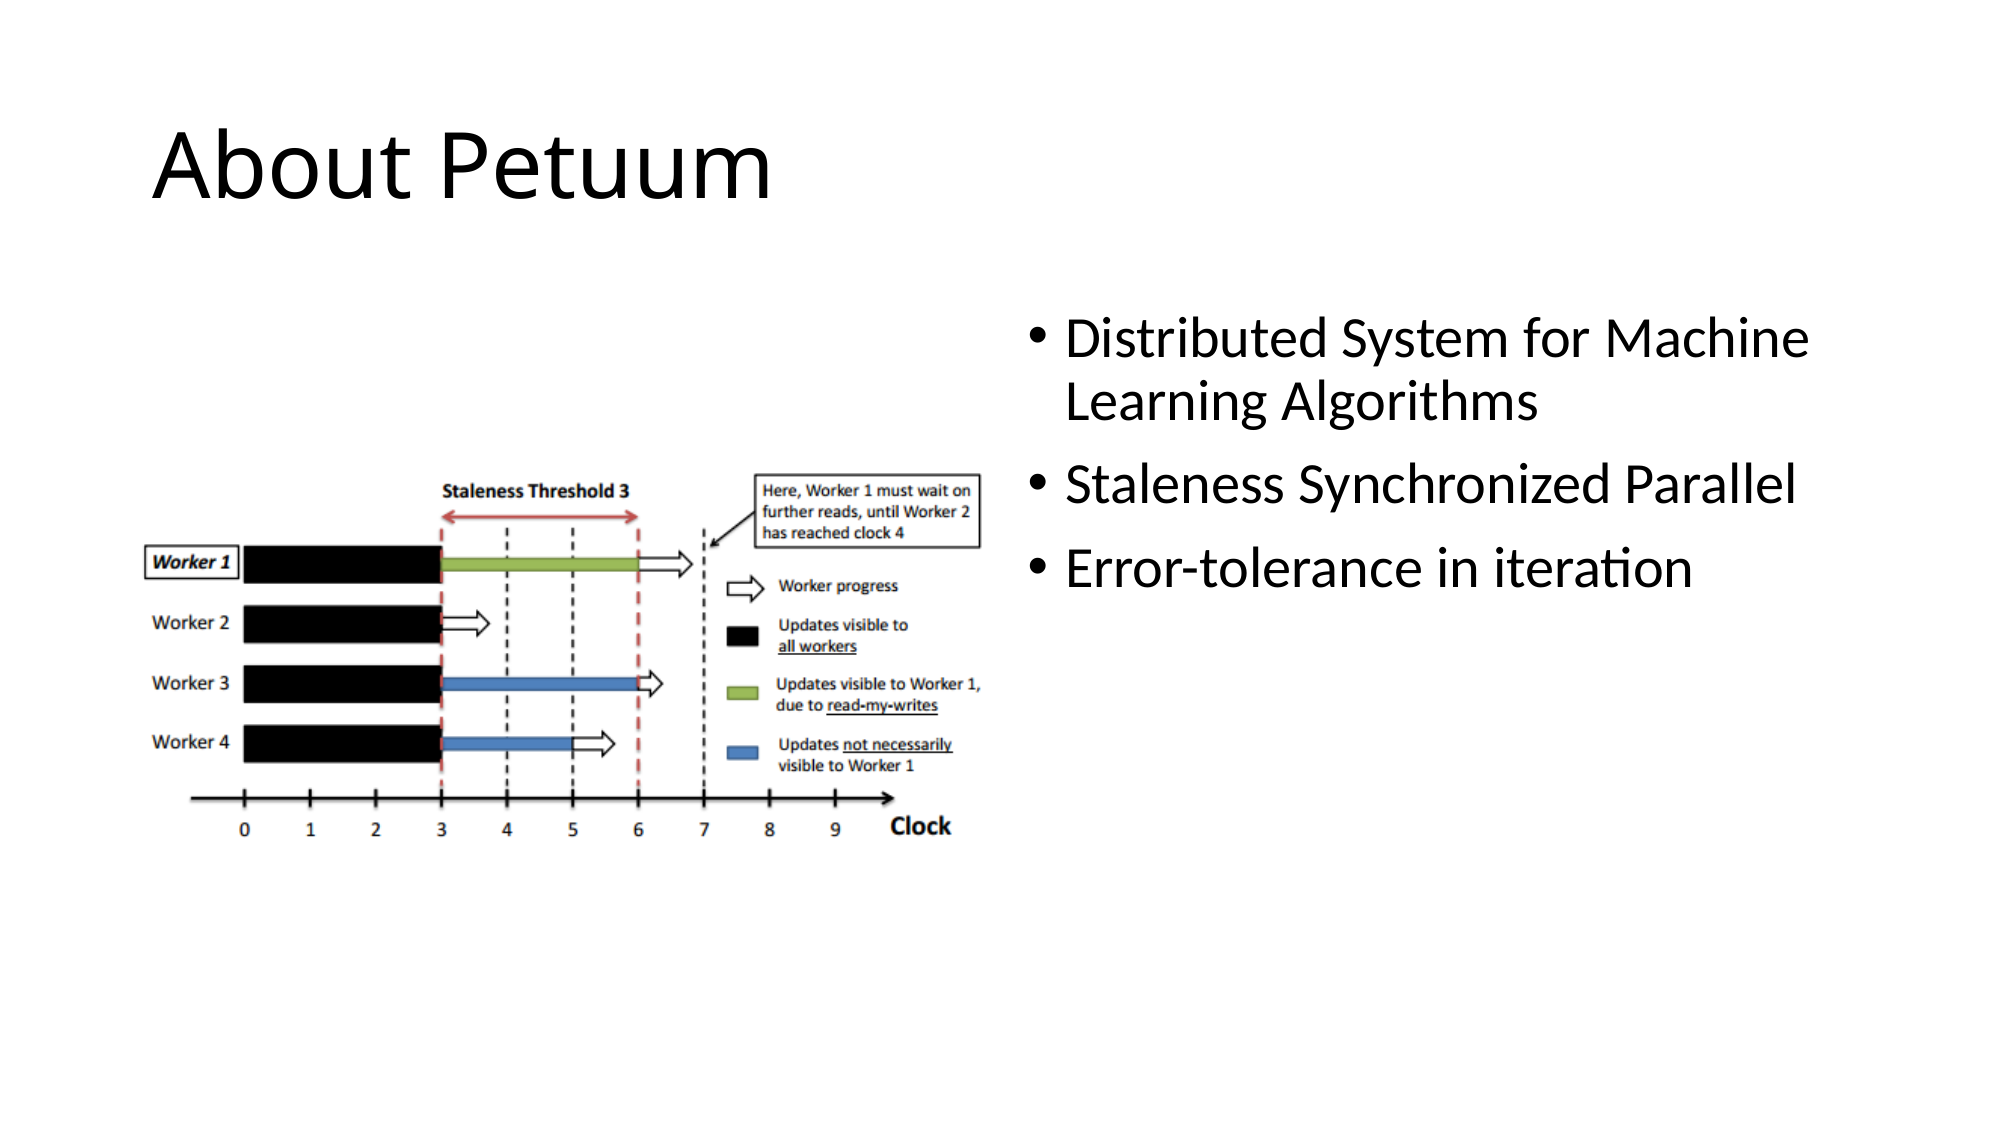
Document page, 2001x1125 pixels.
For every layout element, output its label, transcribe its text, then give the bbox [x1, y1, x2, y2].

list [137, 460, 988, 853]
title About Petuum [137, 59, 1863, 278]
list Distributed System for Machine Learning Algorithms Staleness Synchronized Parallel Error-tolerance in iteration [1012, 299, 1863, 1014]
